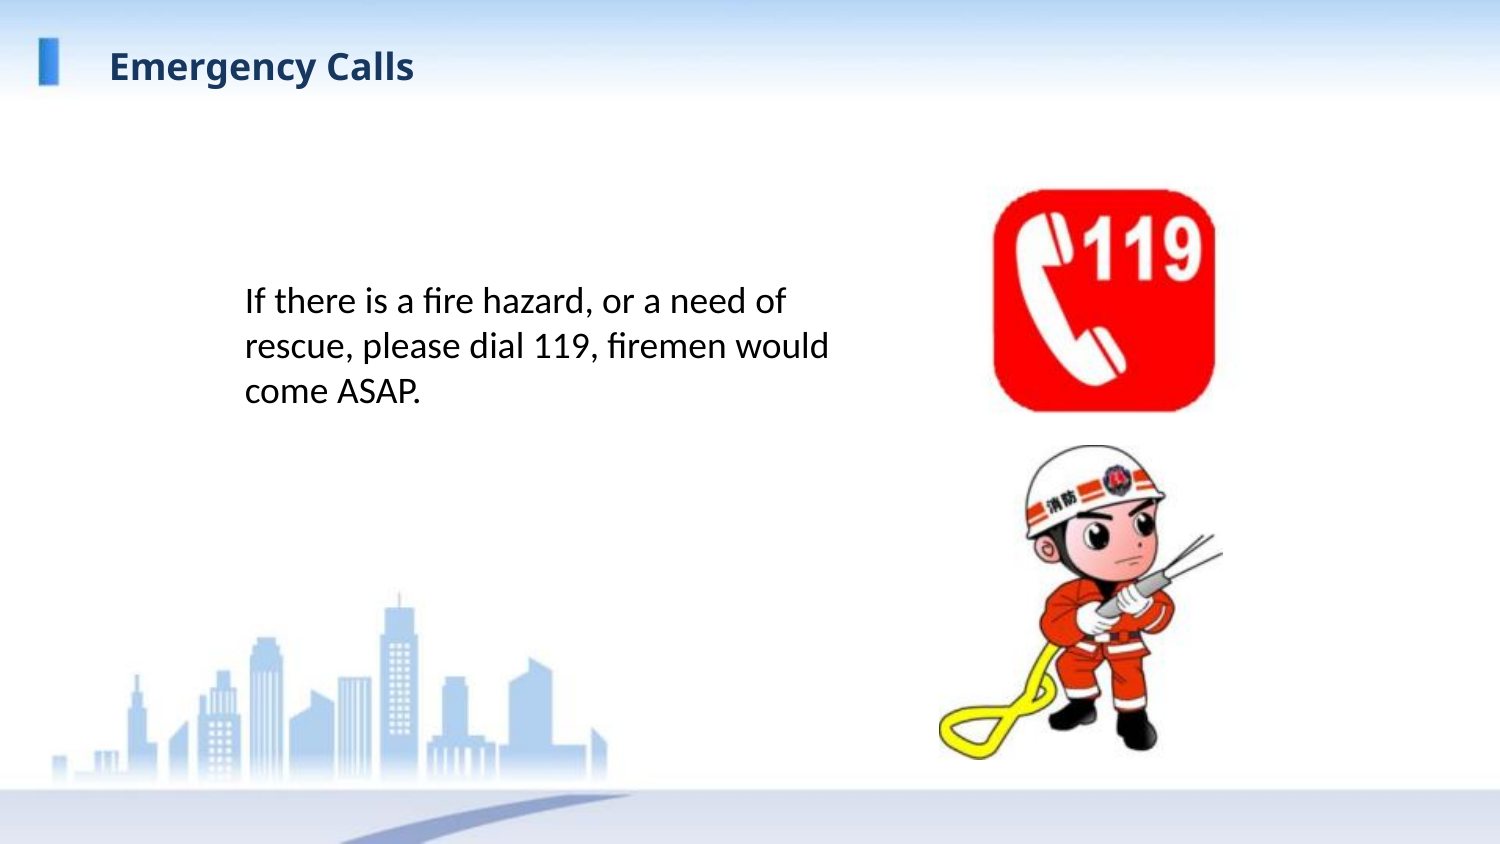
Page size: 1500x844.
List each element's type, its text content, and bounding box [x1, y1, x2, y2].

picture [0, 0, 1500, 844]
text_box If there is a fire hazard, or a need of rescue, please dial 119, firemen would come ASAP. [229, 268, 887, 418]
text_box Emergency Calls [94, 35, 431, 95]
